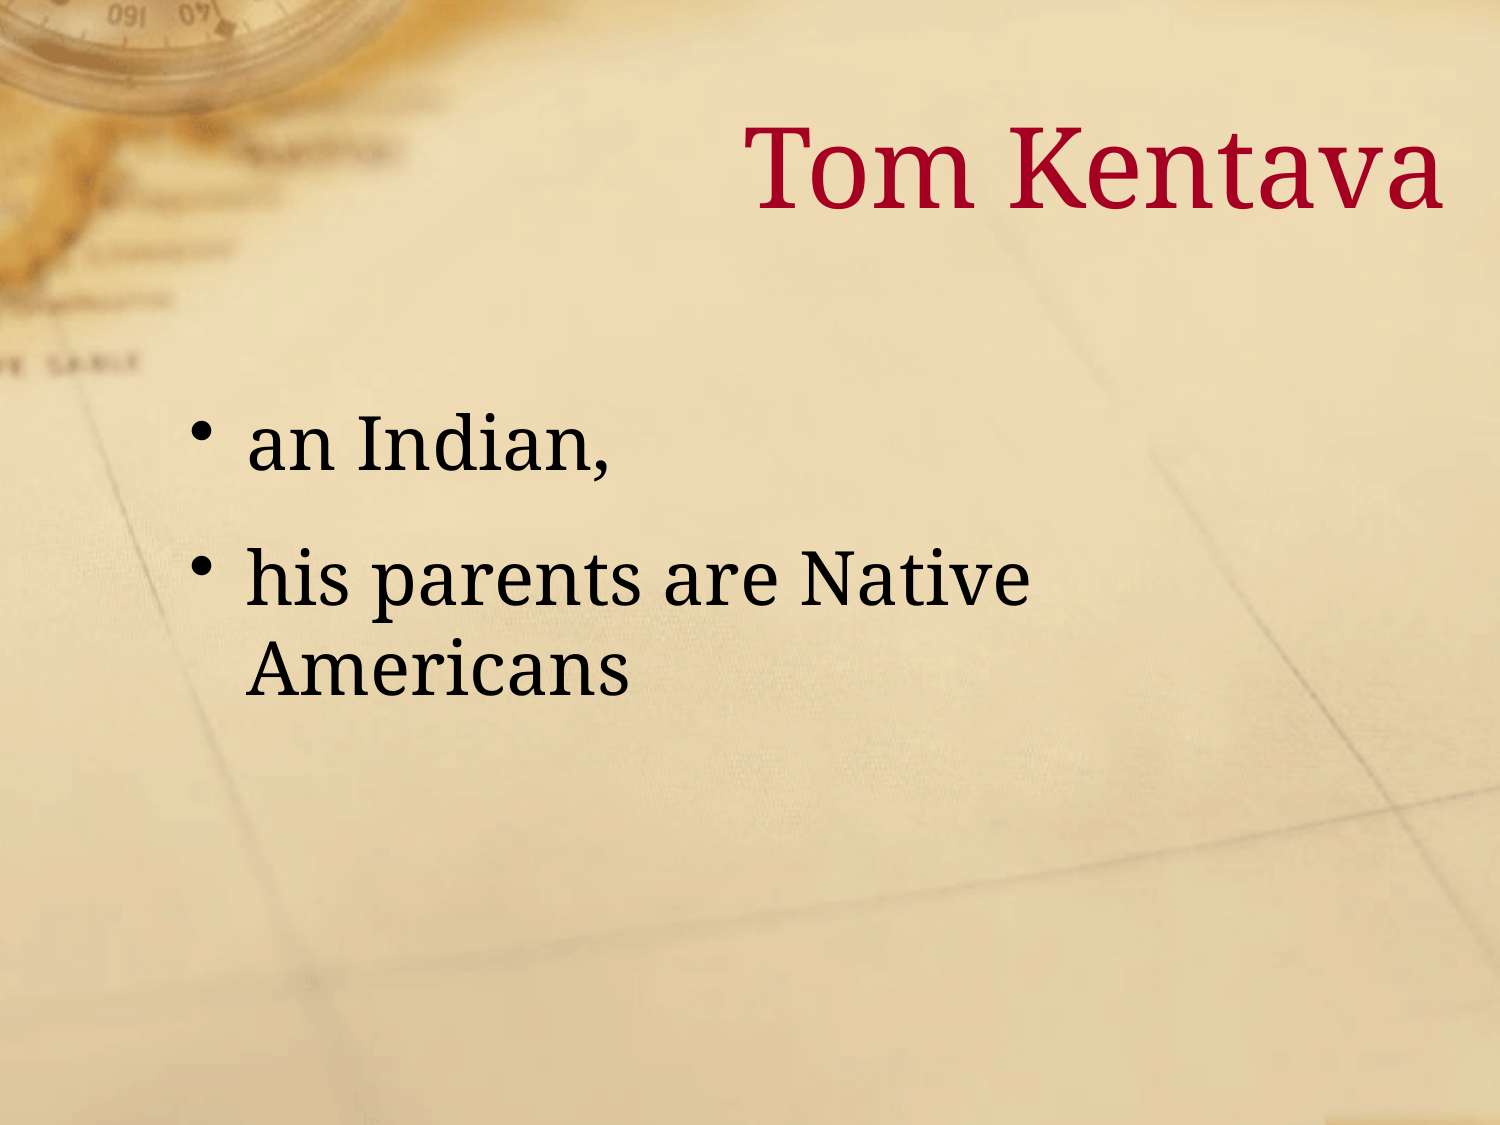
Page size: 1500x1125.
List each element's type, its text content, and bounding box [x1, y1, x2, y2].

list an Indian, his parents are Native Americans [174, 262, 1376, 1006]
picture [0, 0, 1500, 1125]
title Tom Kentava [174, 44, 1463, 238]
